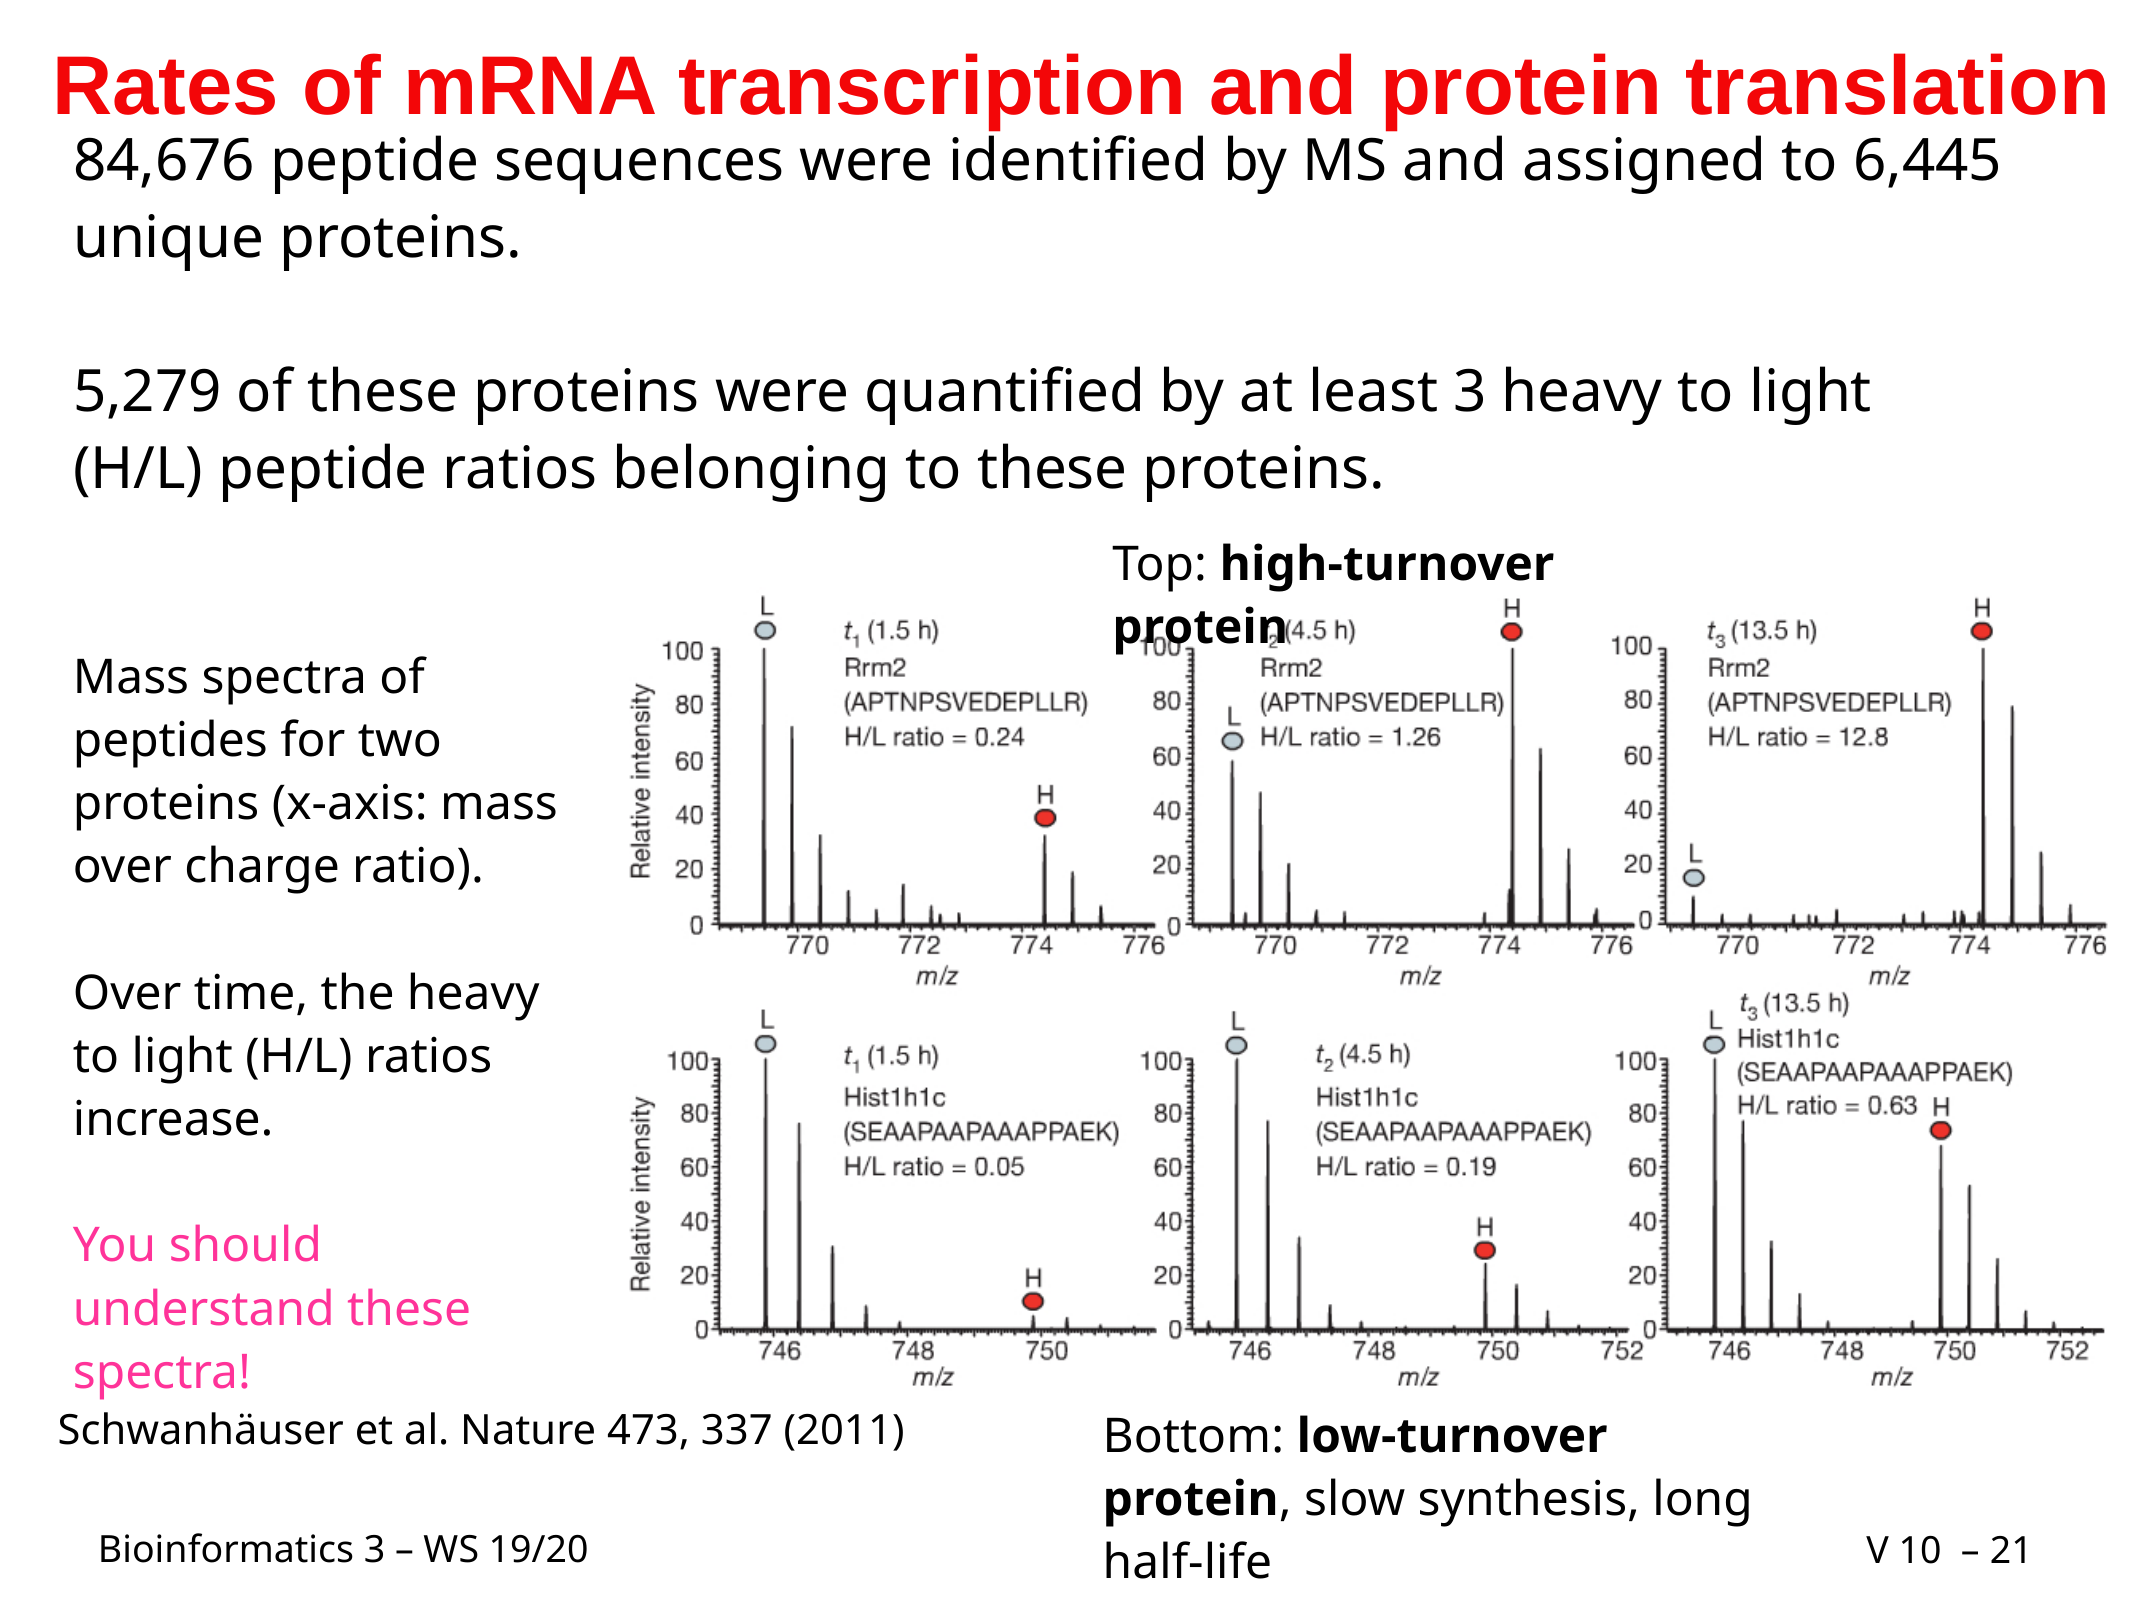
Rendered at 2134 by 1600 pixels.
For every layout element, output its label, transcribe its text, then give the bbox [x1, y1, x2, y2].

picture [617, 575, 2130, 1397]
text_box 84,676 peptide sequences were identified by MS and assigned to 6,445 unique proteins. 5,279 of these proteins were quantified by at least 3 heavy to light (H/L) peptide ratios belonging to these proteins. [51, 150, 2026, 511]
text_box Bottom: low-turnover protein, slow synthesis, long half-life [1081, 1406, 1811, 1600]
text_box Top: high-turnover protein [1091, 516, 1764, 573]
title Rates of mRNA transcription and protein translation [0, 12, 2134, 150]
text_box Mass spectra of peptides for two proteins (x-axis: mass over charge ratio). Over time, the heavy to light (H/L) ratios increase. You should understand these spectra! [51, 628, 583, 1409]
text_box Schwanhäuser et al. Nature 473, 337 (2011) [36, 1386, 927, 1464]
